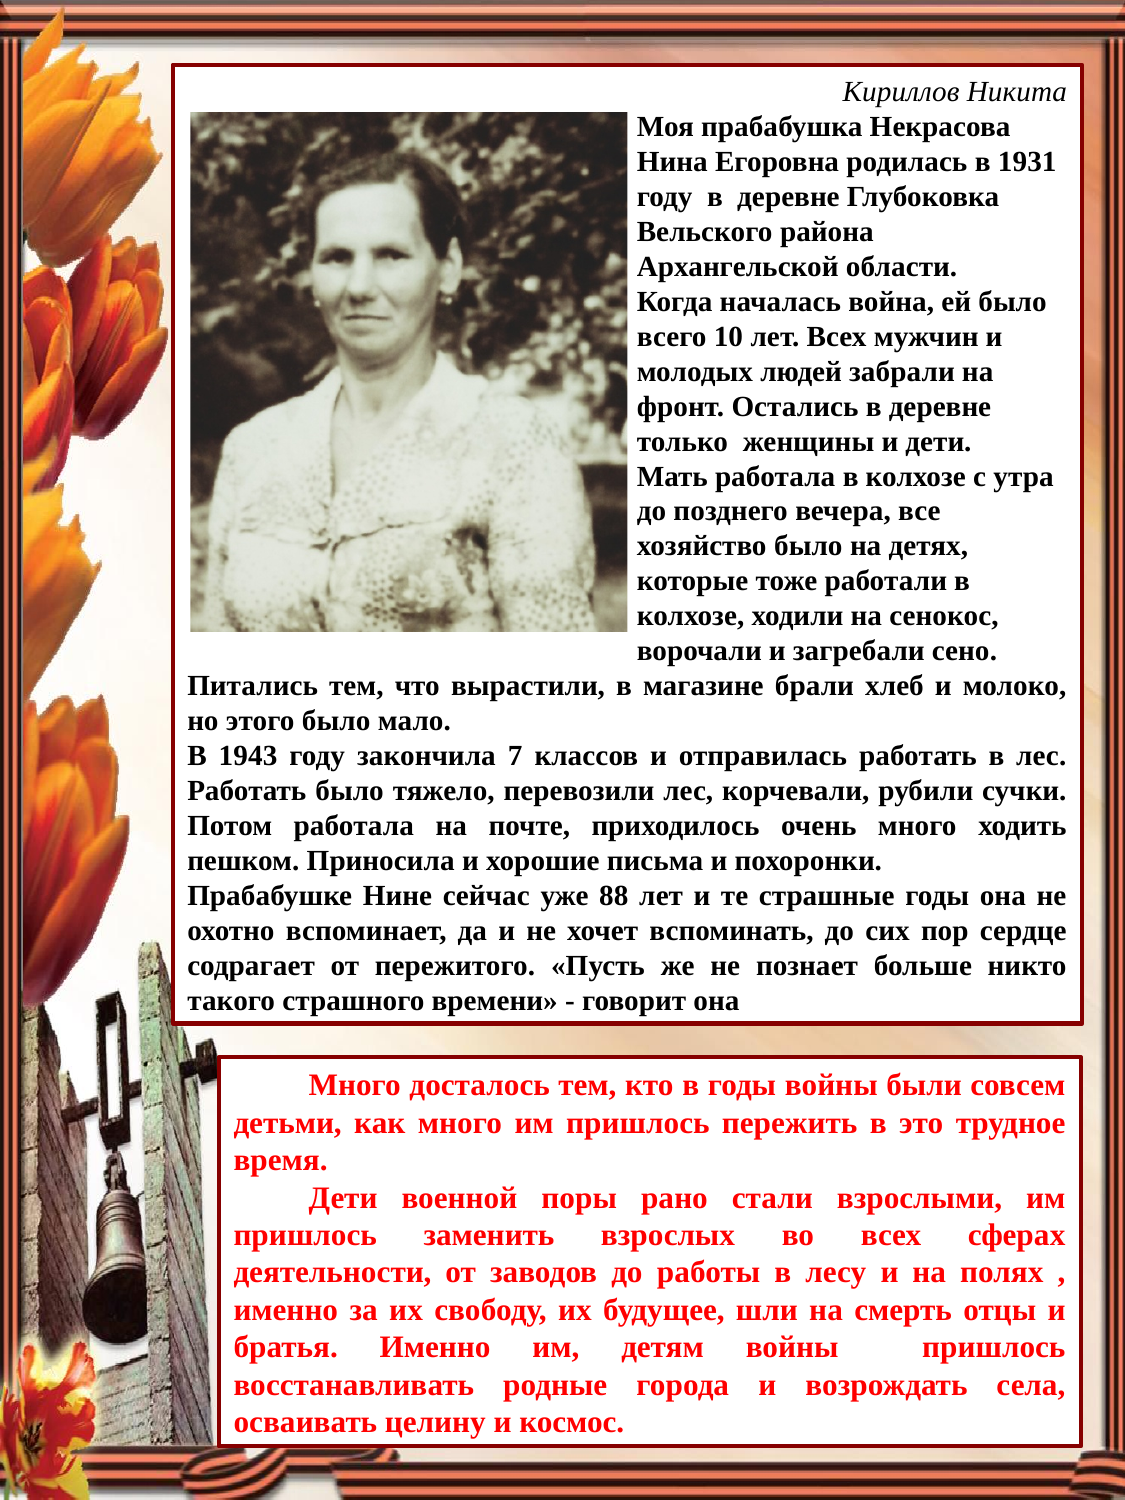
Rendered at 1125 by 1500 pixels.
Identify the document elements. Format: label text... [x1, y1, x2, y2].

text_box Много досталось тем, кто в годы войны были совсем детьми, как много им пришлось пережить в это трудное время. Дети военной поры рано стали взрослыми, им пришлось заменить взрослых во всех сферах деятельности, от заводов до работы в лесу и на полях , именно за их свободу, их будущее, шли на смерть отцы и братья. Именно им, детям войны пришлось восстанавливать родные города и возрождать села, осваивать целину и космос. [217, 1055, 1083, 1448]
picture [0, 0, 1125, 1500]
text_box Кириллов Никита Моя прабабушка Некрасова Нина Егоровна родилась в 1931 году в деревне Глубоковка Вельского района Архангельской области. Когда началась война, ей было всего 10 лет. Всех мужчин и молодых людей забрали на фронт. Остались в деревне только женщины и дети. Мать работала в колхозе с утра до позднего вечера, все хозяйство было на детях, которые тоже работали в колхозе, ходили на сенокос, ворочали и загребали сено. Питались тем, что вырастили, в магазине брали хлеб и молоко, но этого было мало. В 1943 году закончила 7 классов и отправилась работать в лес. Работать было тяжело, перевозили лес, корчевали, рубили сучки. Потом работала на почте, приходилось очень много ходить пешком. Приносила и хорошие письма и похоронки. Прабабушке Нине сейчас уже 88 лет и те страшные годы она не охотно вспоминает, да и не хочет вспоминать, до сих пор сердце содрагает от пережитого. «Пусть же не познает больше никто такого страшного времени» - говорит она [171, 63, 1084, 1026]
